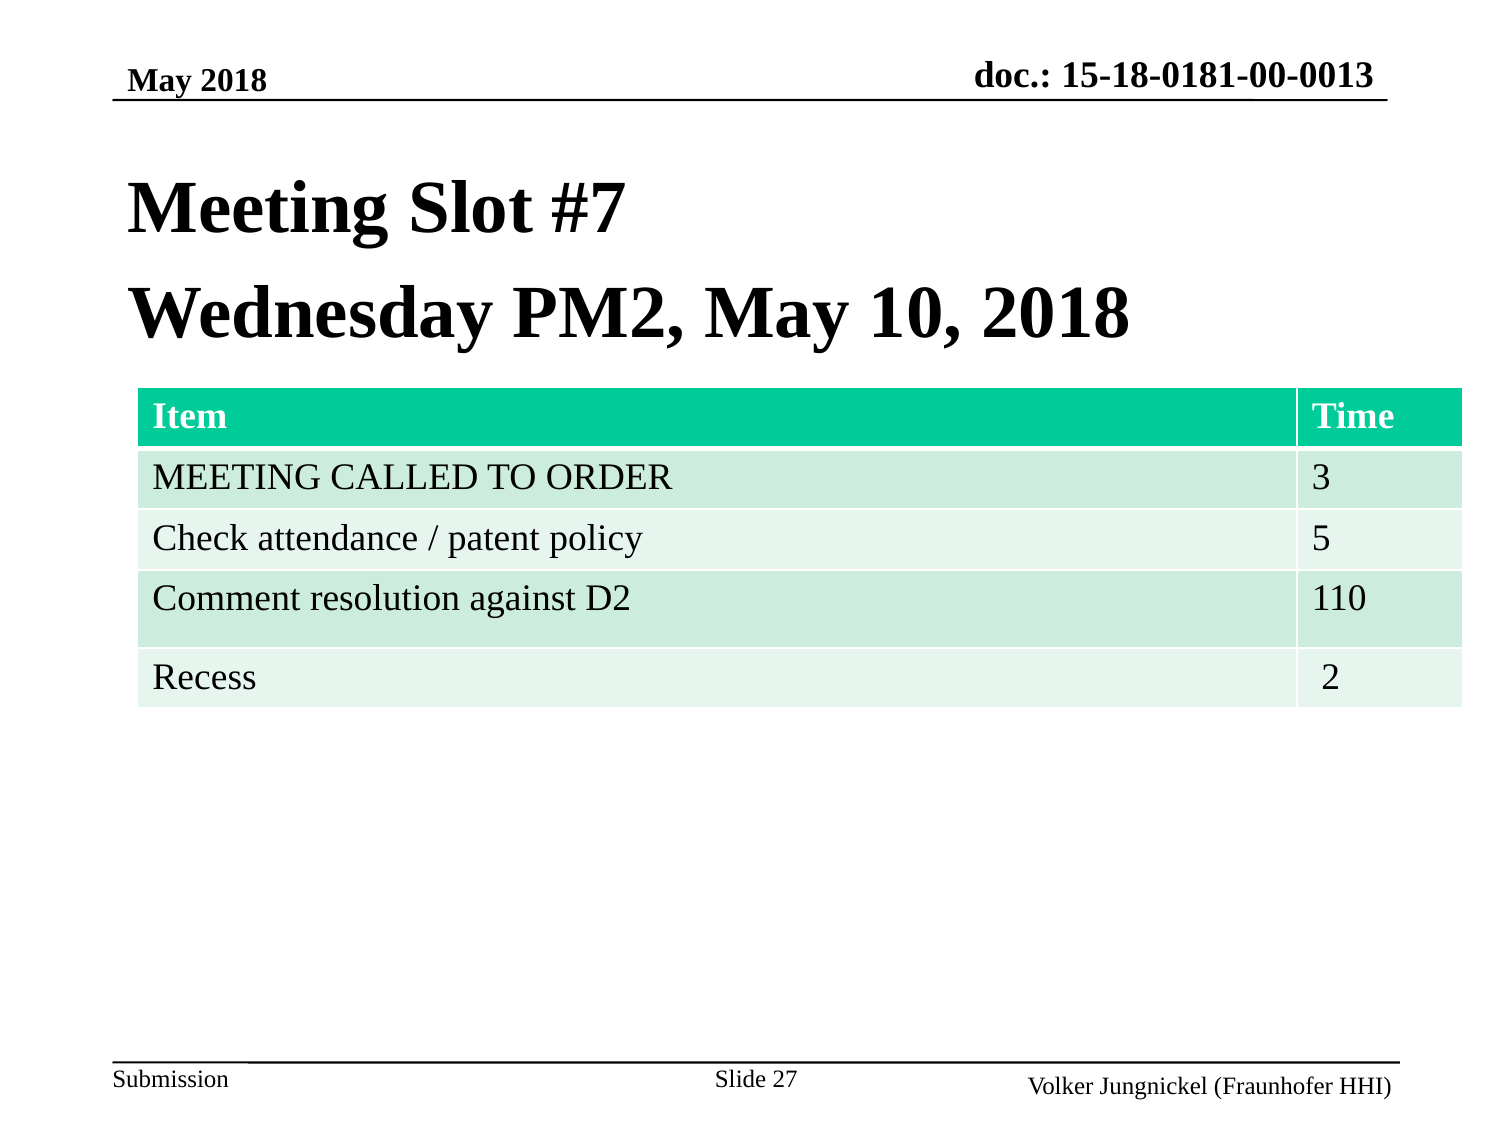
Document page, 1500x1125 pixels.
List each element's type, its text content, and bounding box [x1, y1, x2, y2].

text_box Meeting Slot #7 Wednesday PM2, May 10, 2018 [112, 149, 1388, 425]
table_cell Recess [138, 649, 1296, 707]
table_cell 5 [1298, 510, 1462, 569]
table_cell MEETING CALLED TO ORDER [138, 451, 1296, 508]
table_cell 3 [1298, 451, 1462, 508]
table_cell Comment resolution against D2 [138, 571, 1296, 647]
table_cell 2 [1298, 649, 1462, 707]
table_header Item [138, 388, 1296, 446]
slide_number Slide 27 [711, 1061, 801, 1093]
table_cell 110 [1298, 571, 1462, 647]
footer Volker Jungnickel (Fraunhofer HHI) [1012, 1062, 1439, 1100]
table_cell Check attendance / patent policy [138, 510, 1296, 569]
text_box May 2018 [112, 50, 425, 147]
table_header Time [1298, 388, 1462, 446]
